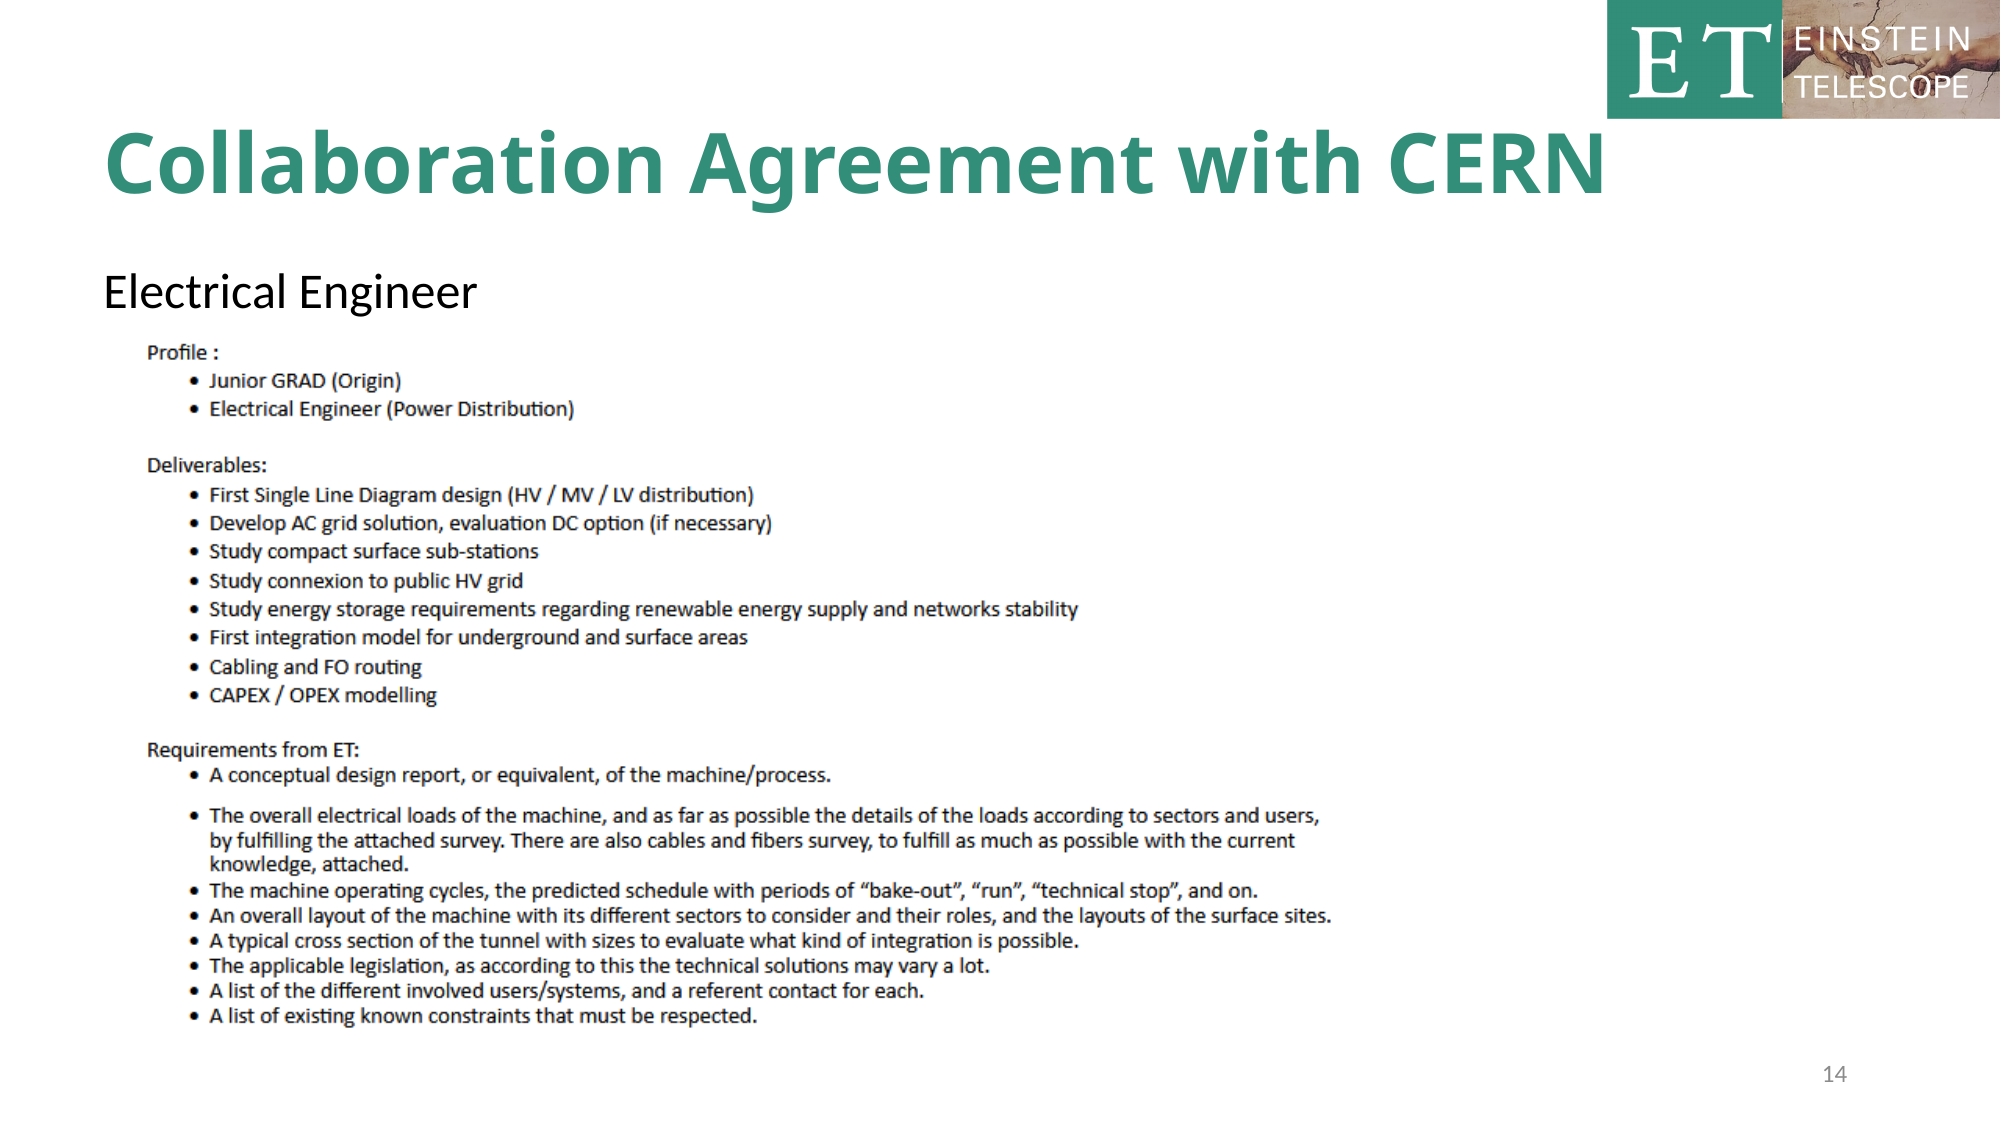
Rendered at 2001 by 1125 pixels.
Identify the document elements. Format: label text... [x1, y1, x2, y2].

picture [144, 338, 1348, 1031]
picture [1607, 0, 2000, 119]
slide_number 14 [1412, 1042, 1863, 1103]
text_box Collaboration Agreement with CERN [88, 106, 1912, 228]
text_box Electrical Engineer [88, 250, 1348, 386]
